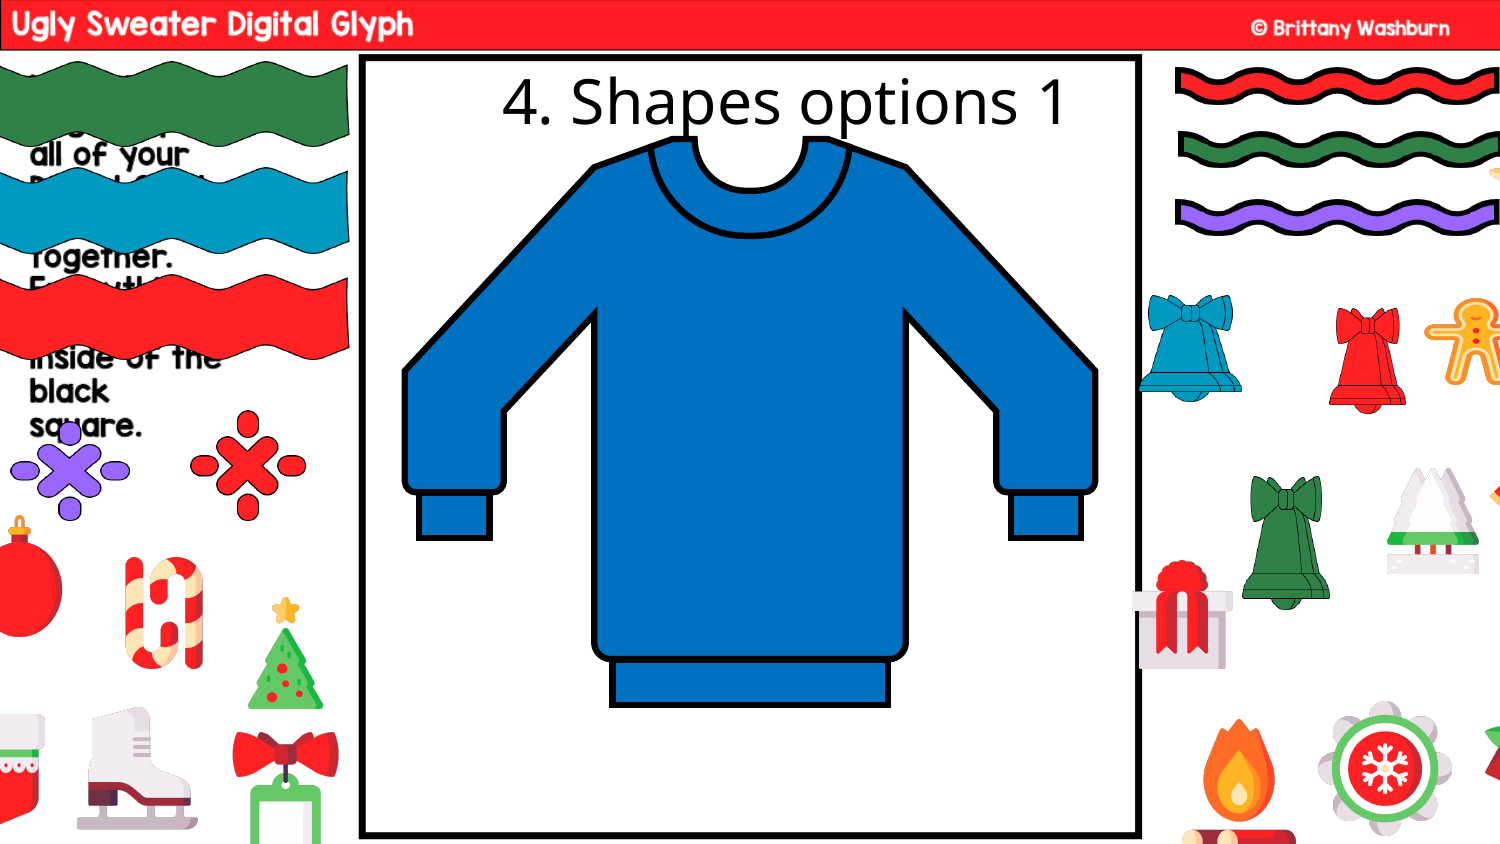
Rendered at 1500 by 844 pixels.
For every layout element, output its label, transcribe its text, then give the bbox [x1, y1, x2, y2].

picture [0, 0, 1500, 844]
text_box 4. Shapes options 1 [328, 46, 1172, 126]
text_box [404, 138, 1096, 705]
